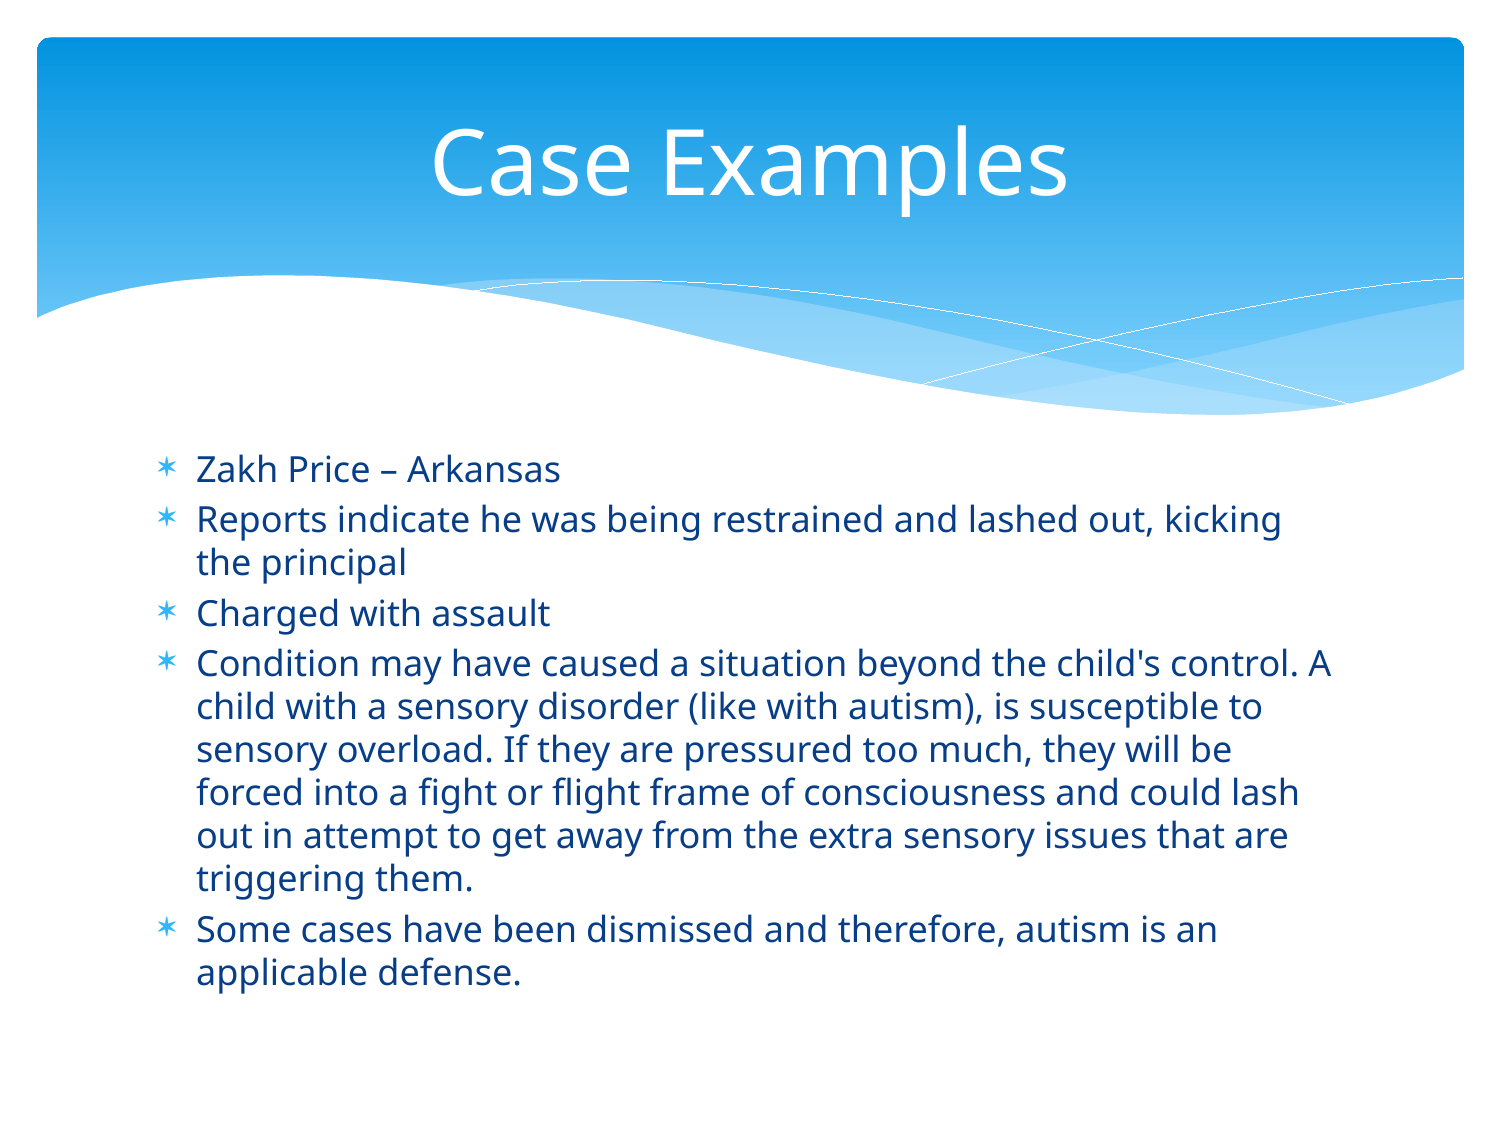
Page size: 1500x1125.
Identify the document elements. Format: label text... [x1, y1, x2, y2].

list Zakh Price – Arkansas Reports indicate he was being restrained and lashed out, kicking the principal Charged with assault Condition may have caused a situation beyond the child's control. A child with a sensory disorder (like with autism), is susceptible to sensory overload. If they are pressured too much, they will be forced into a fight or flight frame of consciousness and could lash out in attempt to get away from the extra sensory issues that are triggering them. Some cases have been dismissed and therefore, autism is an applicable defense. [143, 438, 1359, 1005]
title Case Examples [75, 55, 1425, 261]
